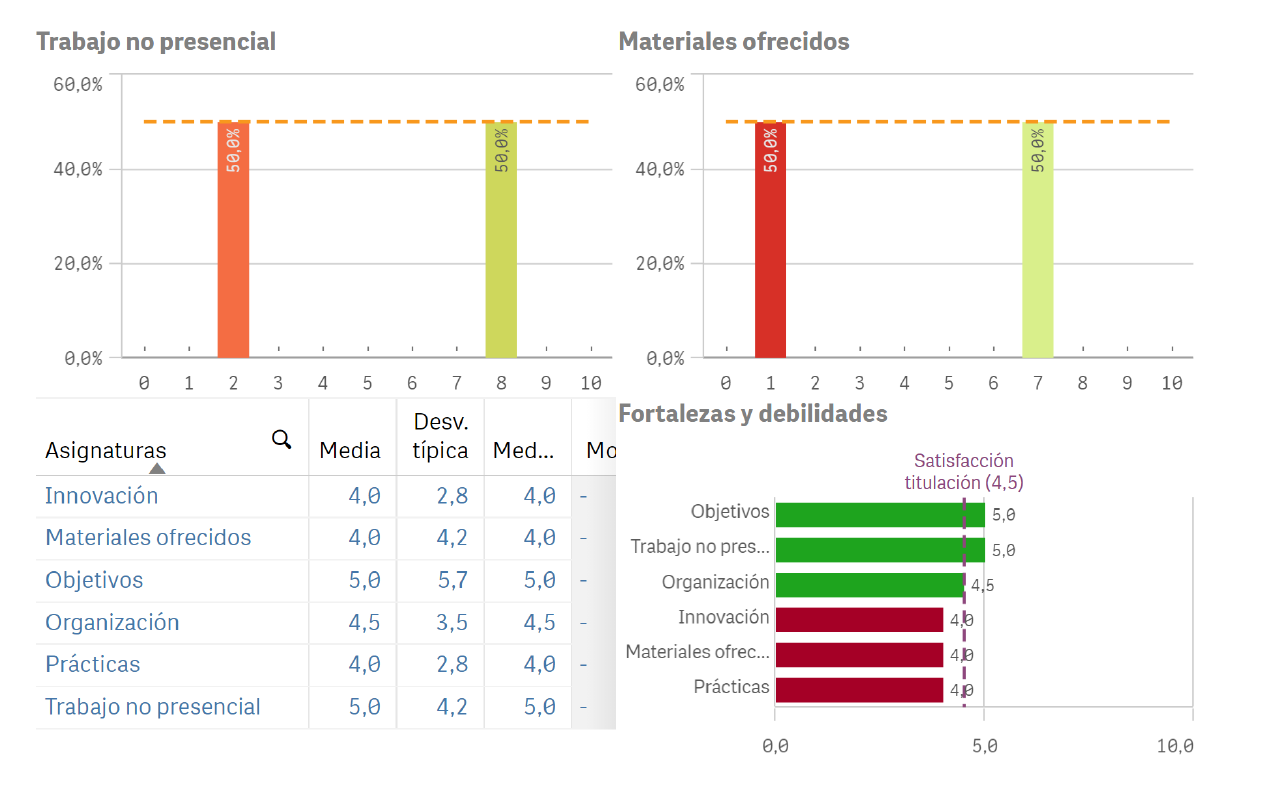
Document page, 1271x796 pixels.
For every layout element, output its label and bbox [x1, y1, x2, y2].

picture [34, 25, 1199, 771]
